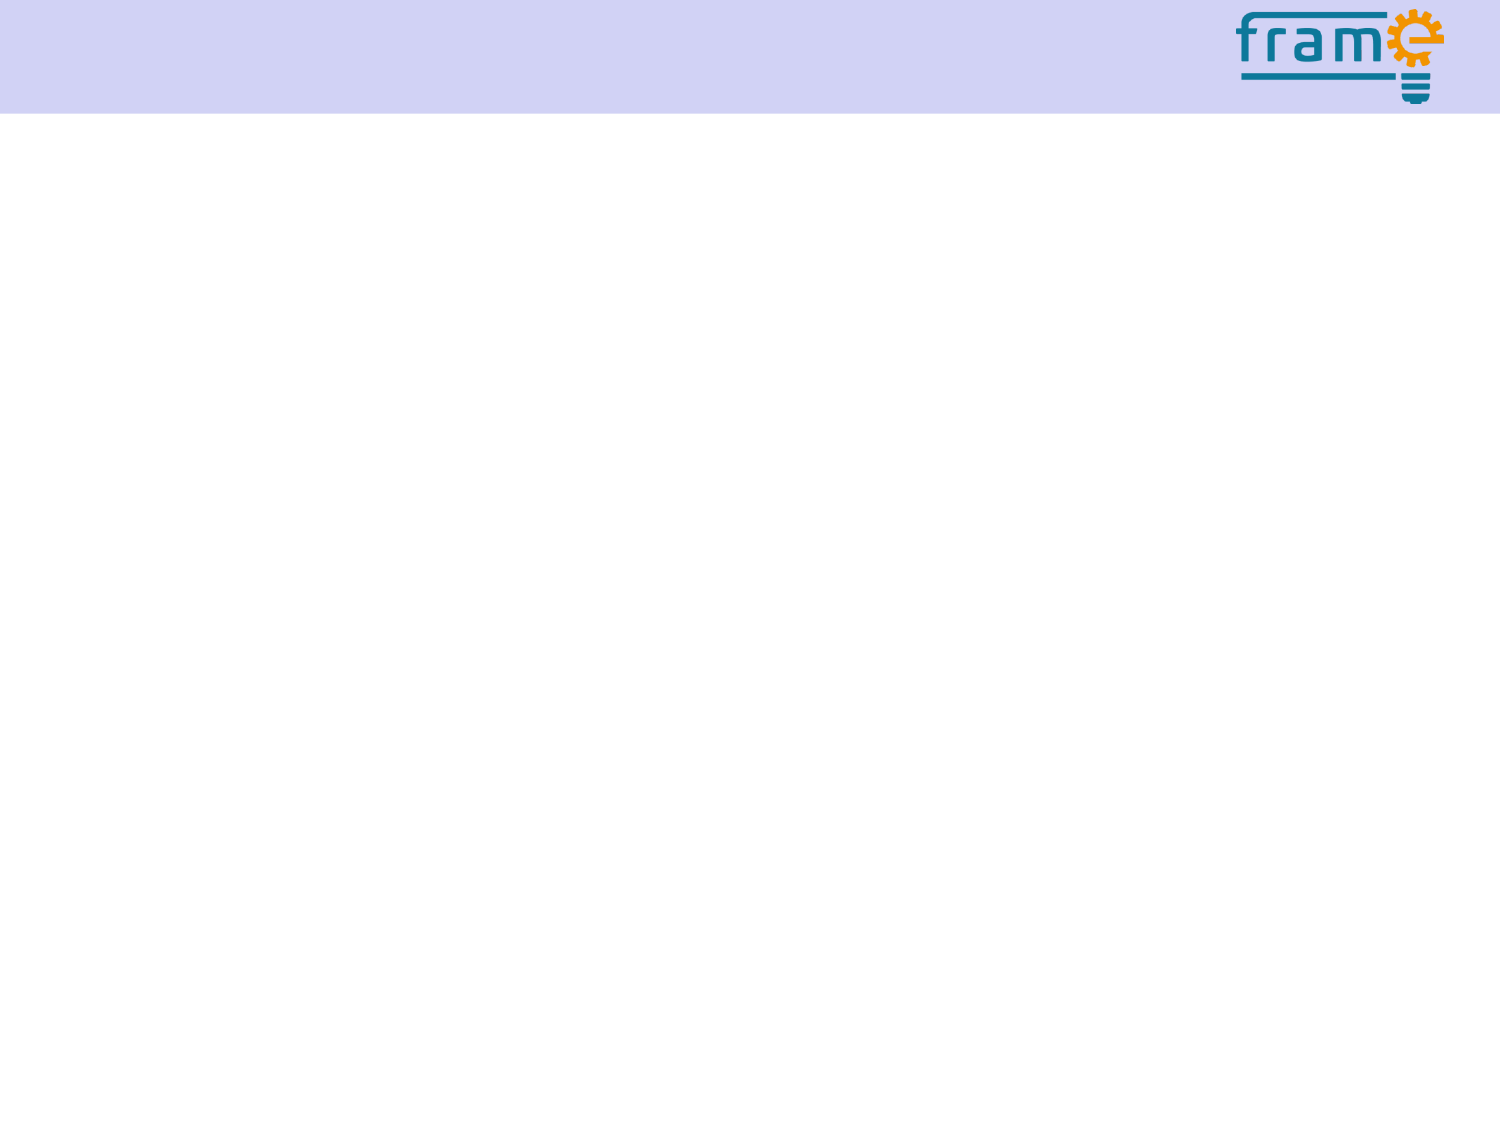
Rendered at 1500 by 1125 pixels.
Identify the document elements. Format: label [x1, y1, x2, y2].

picture [1236, 9, 1444, 104]
